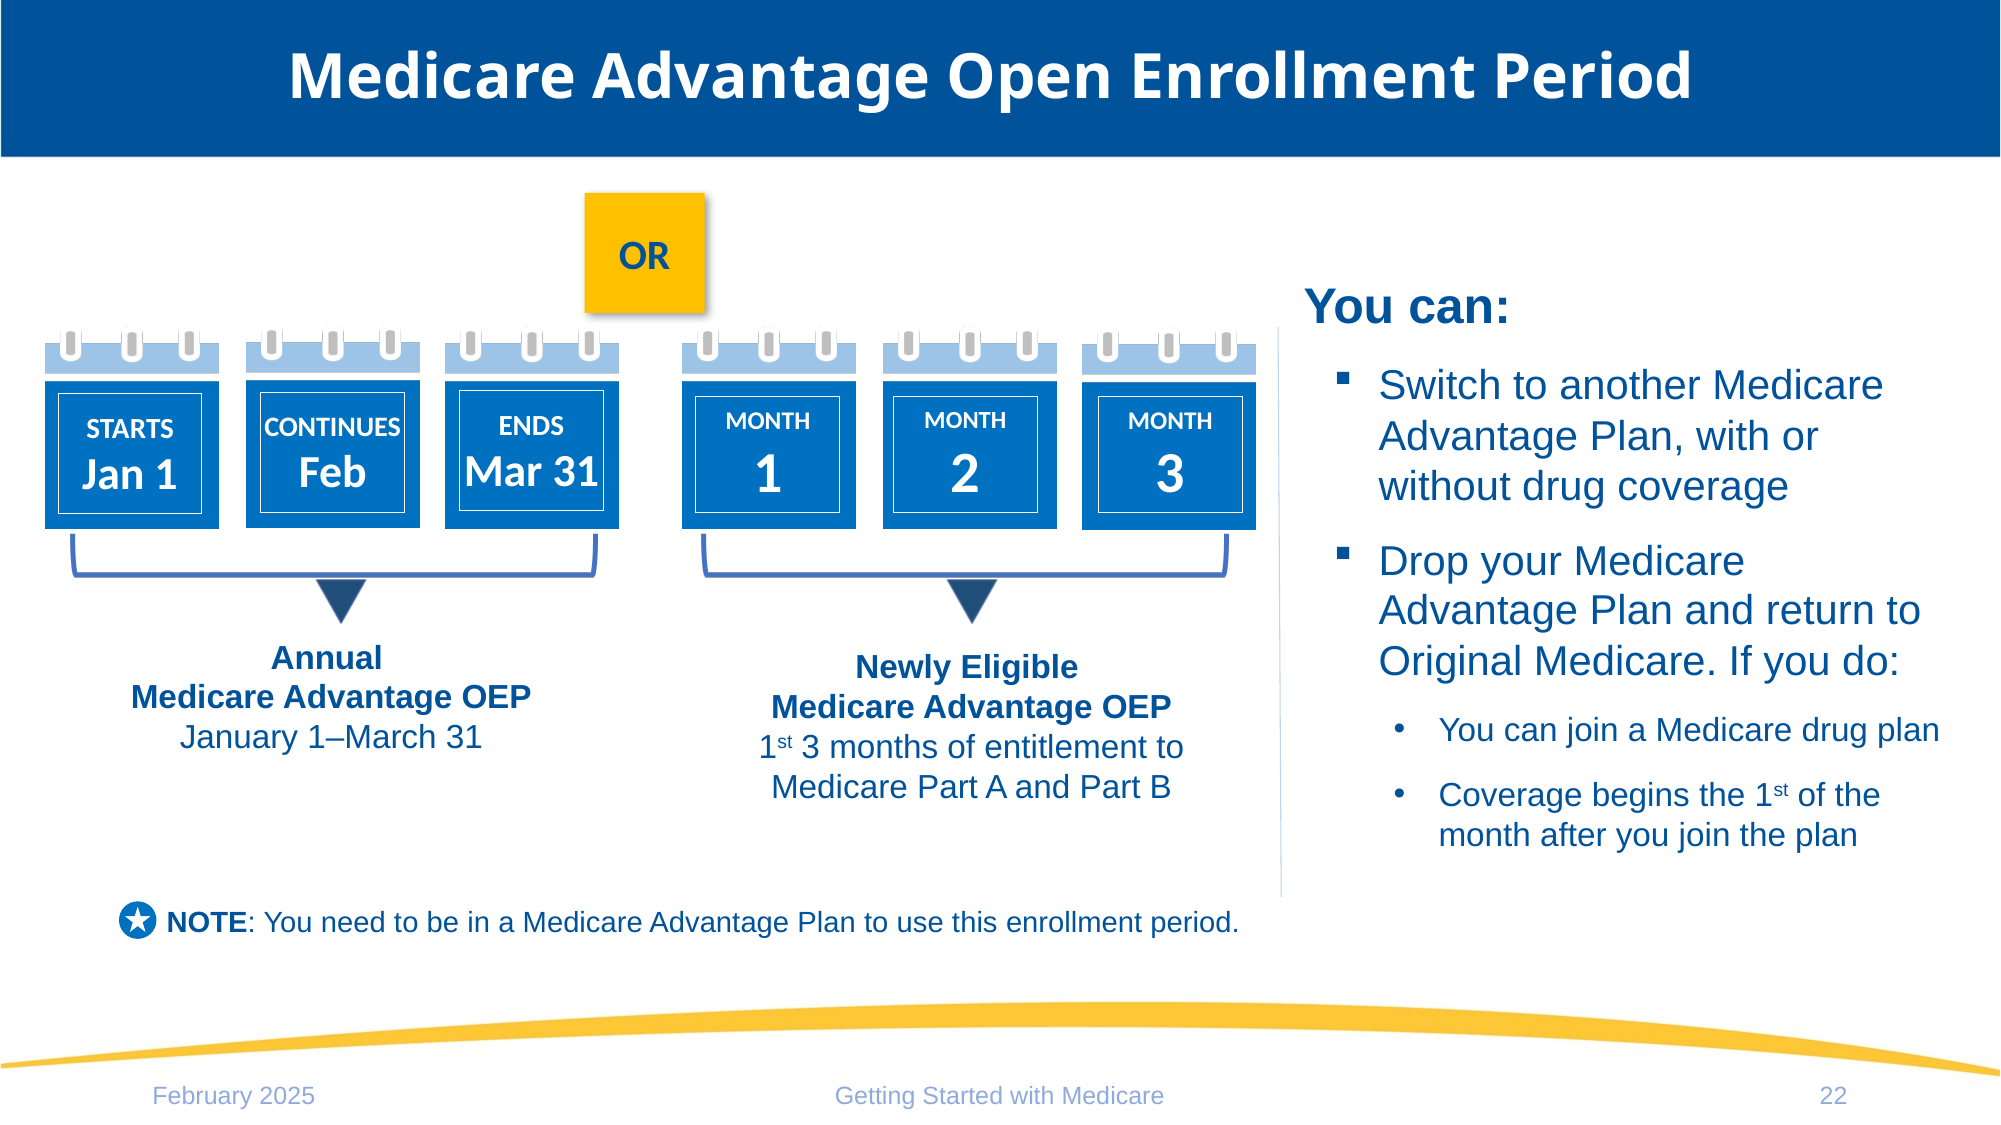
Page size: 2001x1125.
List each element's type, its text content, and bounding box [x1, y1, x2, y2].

slide_number 22 [1412, 1065, 1863, 1125]
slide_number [137, 1065, 588, 1125]
footer Getting Started with Medicare [662, 1065, 1338, 1125]
text_box [117, 900, 158, 940]
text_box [45, 324, 619, 625]
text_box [1278, 327, 1282, 897]
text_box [682, 325, 1256, 625]
list You can: Switch to another Medicare Advantage Plan, with or without drug coverage Drop your Medicare Advantage Plan and return to Original Medicare. If you do: You can join a Medicare drug plan Coverage begins the 1st of the month after you join the plan [1288, 265, 1957, 1056]
title Medicare Advantage Open Enrollment Period [0, 0, 2000, 158]
list Annual Medicare Advantage OEP January 1–March 31 [45, 628, 619, 786]
picture [0, 0, 2001, 1125]
list Newly Eligible Medicare Advantage OEP 1st 3 months of entitlement to Medicare Part A and Part B [682, 637, 1262, 817]
list NOTE: You need to be in a Medicare Advantage Plan to use this enrollment period. [151, 895, 1349, 965]
list OR [584, 192, 705, 313]
